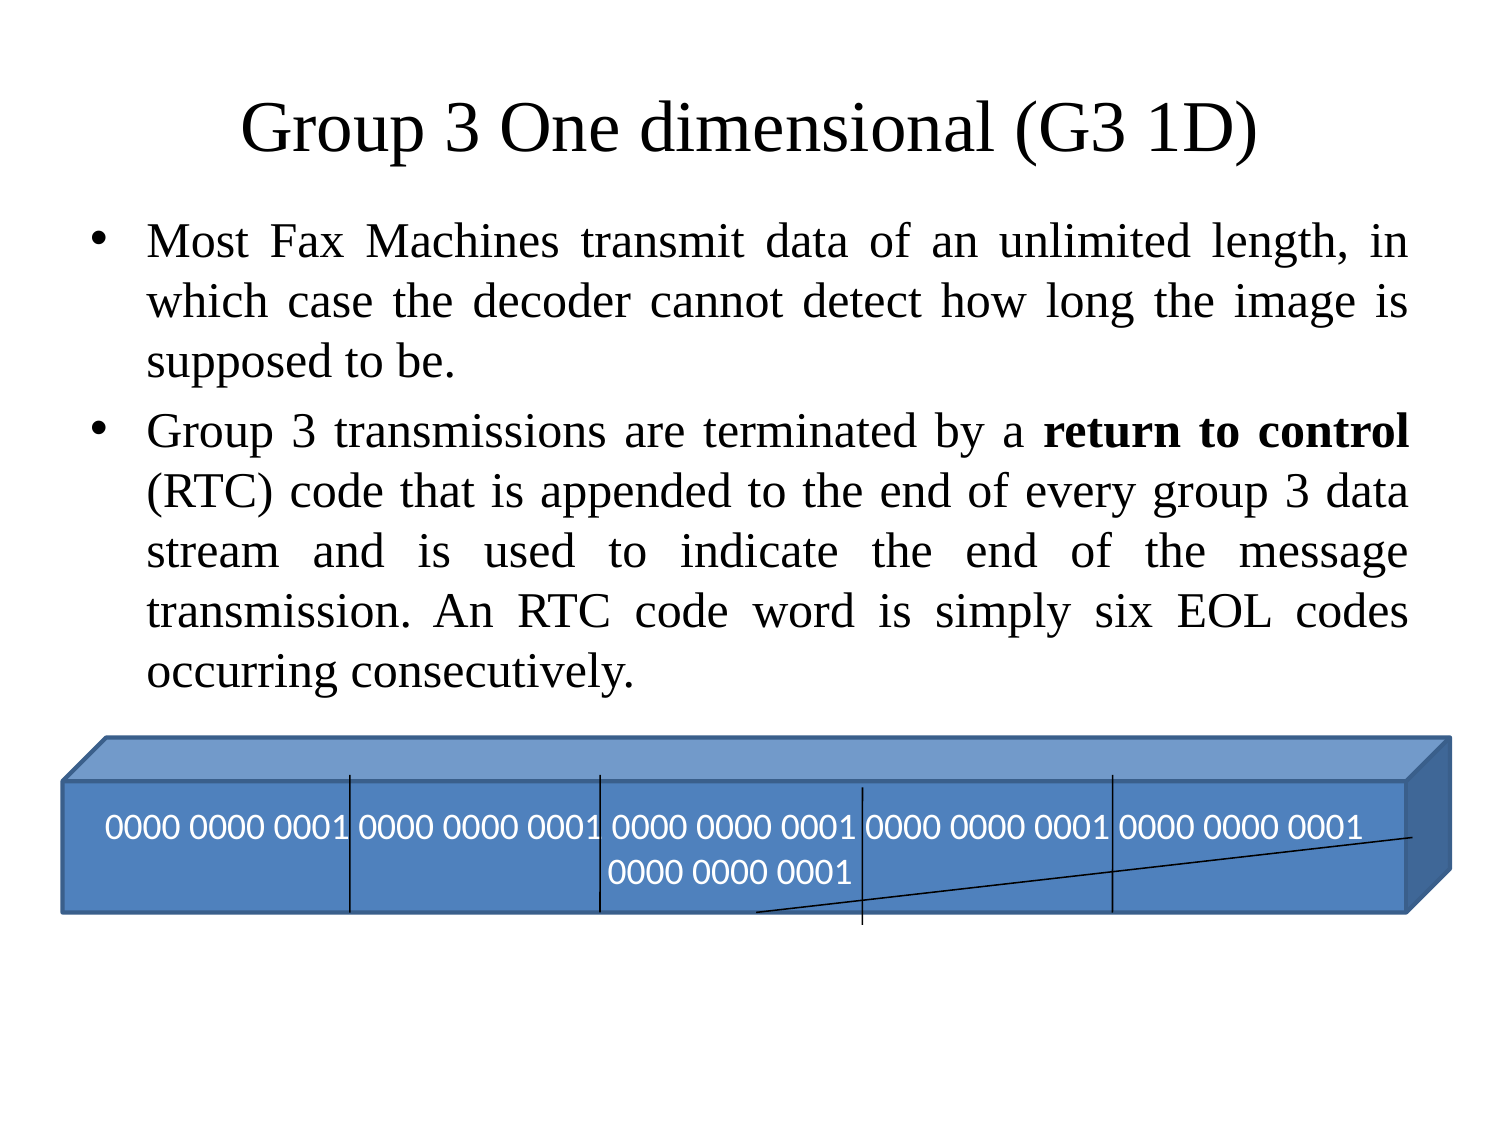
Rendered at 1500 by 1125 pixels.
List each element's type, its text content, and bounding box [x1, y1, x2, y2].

list Most Fax Machines transmit data of an unlimited length, in which case the decoder cannot detect how long the image is supposed to be. Group 3 transmissions are terminated by a return to control (RTC) code that is appended to the end of every group 3 data stream and is used to indicate the end of the message transmission. An RTC code word is simply six EOL codes occurring consecutively. [75, 200, 1425, 713]
text_box 0000 0000 0001 0000 0000 0001 0000 0000 0001 0000 0000 0001 0000 0000 0001 0000 0000 0001 [60, 735, 1453, 915]
title Group 3 One dimensional (G3 1D) [75, 45, 1425, 200]
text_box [62, 837, 1413, 848]
